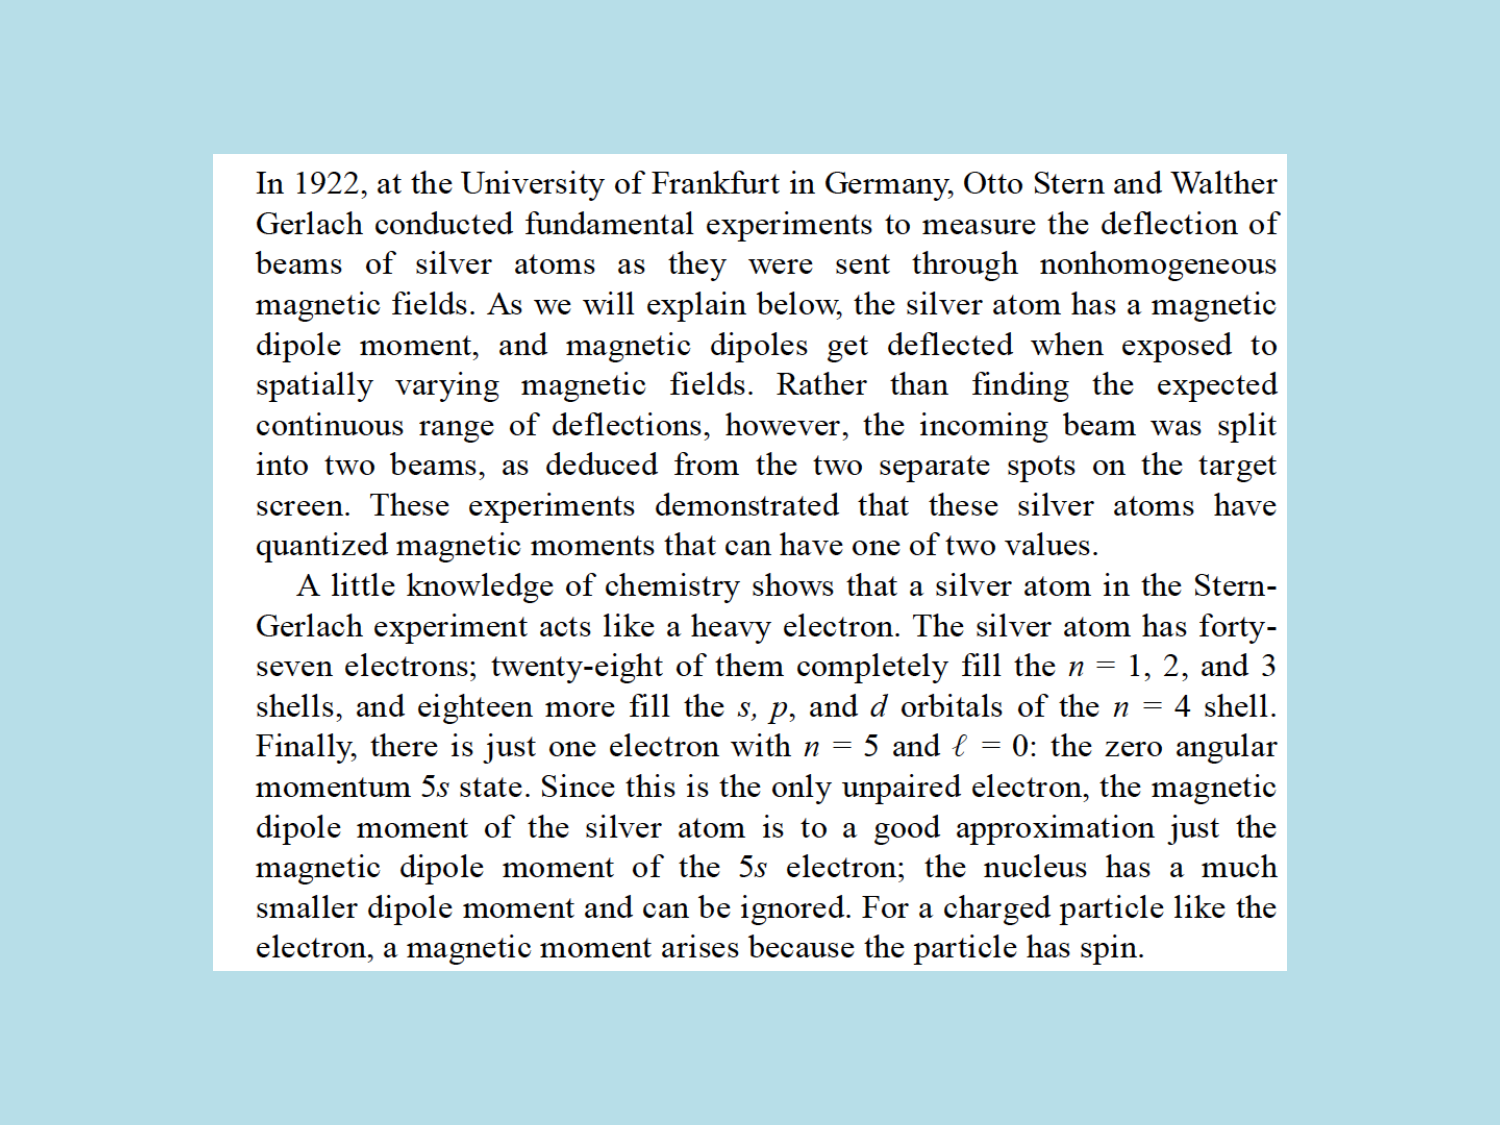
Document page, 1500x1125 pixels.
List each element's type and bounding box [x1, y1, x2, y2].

picture [213, 153, 1287, 972]
